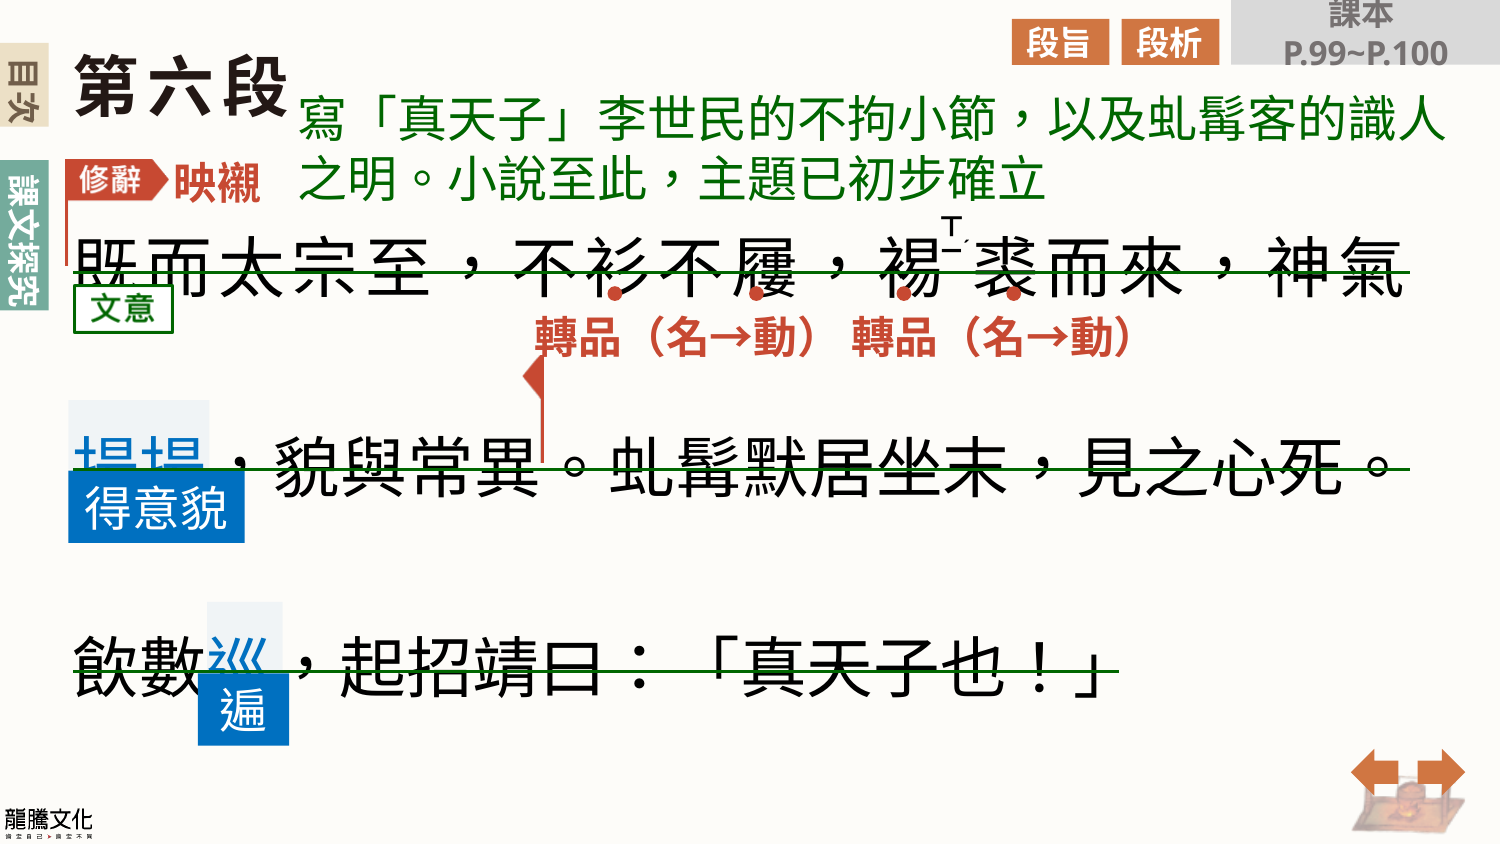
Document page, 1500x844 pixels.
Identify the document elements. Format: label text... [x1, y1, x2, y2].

text_box 映襯 [173, 155, 269, 159]
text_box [608, 287, 763, 300]
text_box 得意貌 [68, 470, 245, 543]
picture [73, 284, 174, 334]
text_box 第六段 [57, 37, 320, 133]
text_box 段旨 [1011, 18, 1110, 65]
text_box 寫「真天子」李世民的不拘小節，以及虬髯客的識人之明。小說至此，主題已初步確立 [282, 80, 1468, 215]
text_box [206, 601, 284, 671]
text_box 既而太宗至，不衫不屨，裼 裘而來，神氣 揚揚，貌與常異。虬髯默居坐末，見之心死。飲數巡，起招靖曰：「真天子也！」 [57, 133, 1427, 713]
picture [5, 808, 92, 839]
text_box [65, 159, 544, 463]
text_box 課本P.99~P.100 [1230, 0, 1500, 66]
text_box 轉品（名→動） [872, 309, 1189, 363]
text_box 段析 [1121, 18, 1220, 65]
text_box 轉品（名→動） [544, 309, 872, 363]
text_box 遍 [197, 673, 290, 746]
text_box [924, 198, 1024, 272]
text_box 第四段 [1352, 767, 1467, 839]
text_box [67, 463, 210, 471]
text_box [897, 287, 1021, 300]
text_box [1416, 746, 1467, 799]
text_box [1349, 746, 1400, 799]
